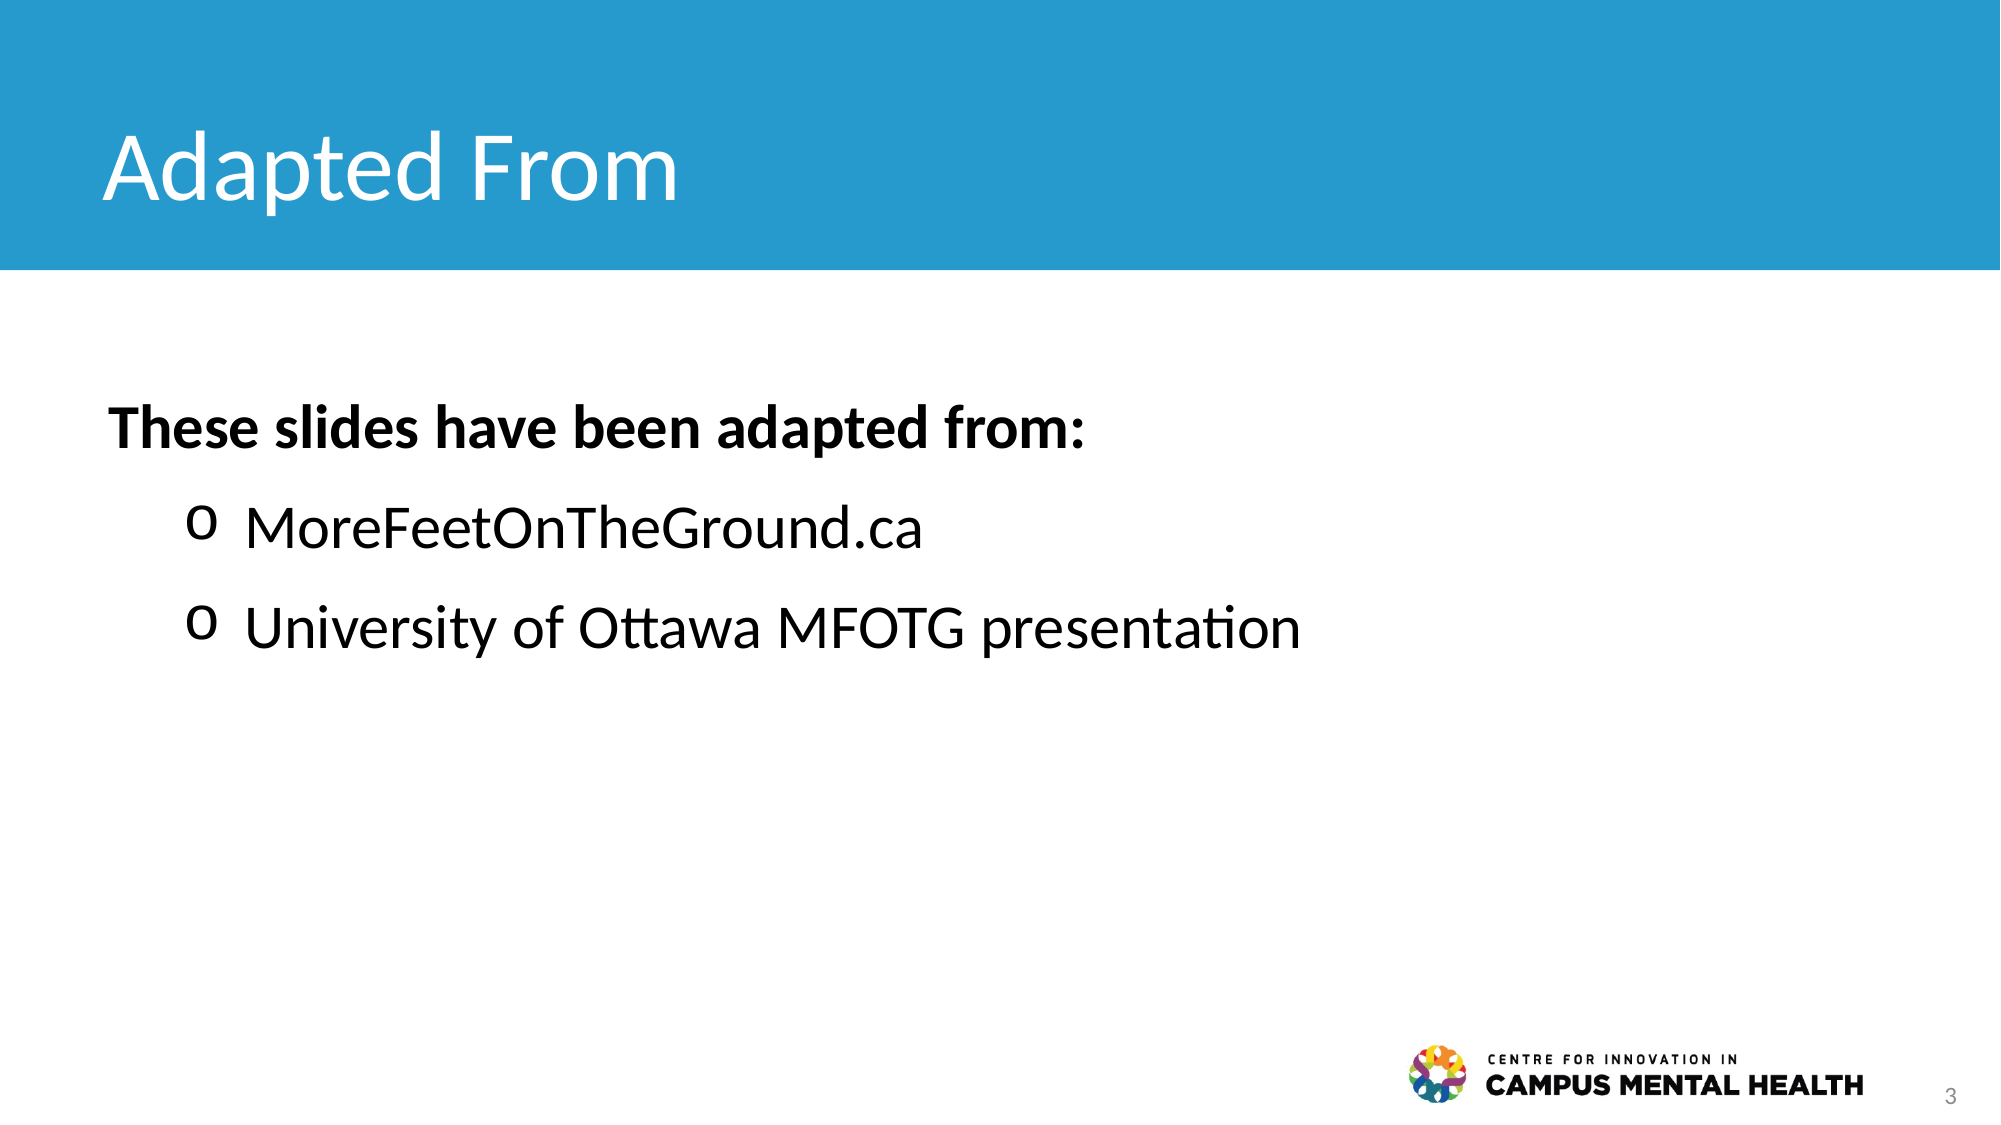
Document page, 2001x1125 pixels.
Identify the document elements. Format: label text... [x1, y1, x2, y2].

picture [1406, 1045, 1863, 1103]
slide_number 3 [1522, 1065, 1972, 1125]
title Adapted From [87, 59, 1972, 278]
text_box These slides have been adapted from: MoreFeetOnTheGround.ca University of Ottawa MFOTG presentation [93, 378, 1319, 669]
